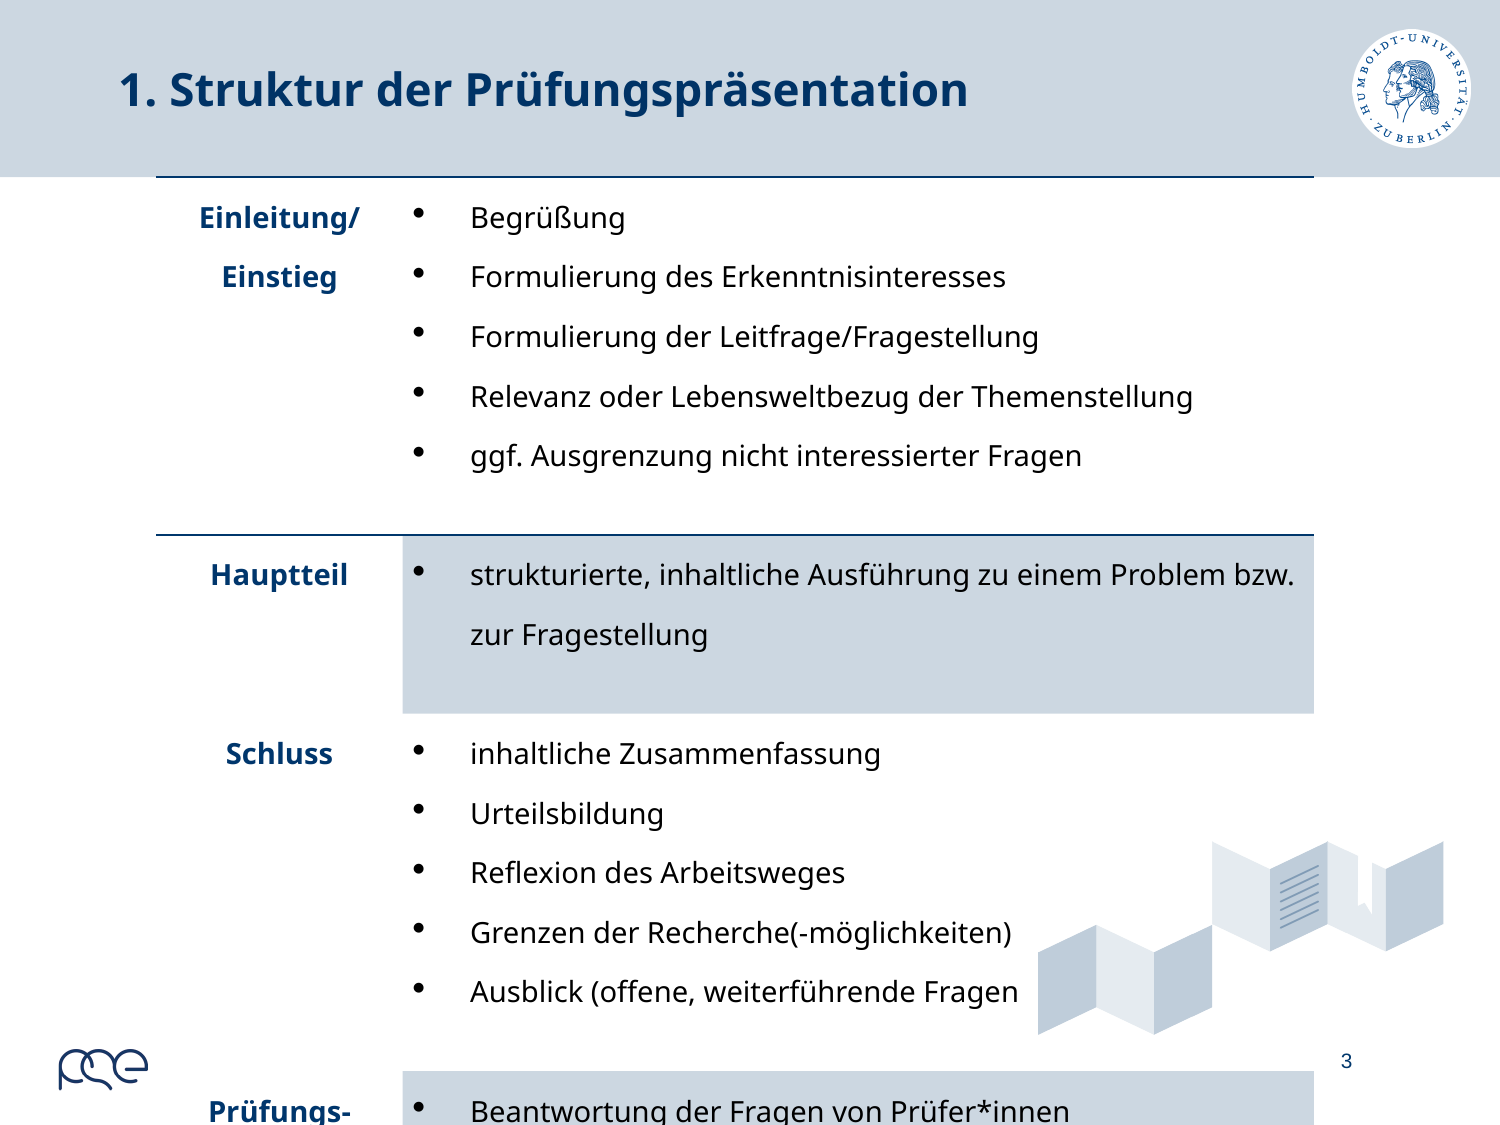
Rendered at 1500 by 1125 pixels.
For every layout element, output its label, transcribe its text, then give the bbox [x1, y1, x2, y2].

table_header Einleitung/ Einstieg [156, 178, 403, 534]
table_cell Prüfungs-gespräch [156, 1071, 403, 1125]
picture [37, 1024, 156, 1116]
table_cell strukturierte, inhaltliche Ausführung zu einem Problem bzw. zur Fragestellung [403, 536, 1314, 714]
title 1. Struktur der Prüfungspräsentation [118, 0, 1353, 178]
table_cell Schluss [156, 714, 403, 1071]
picture [1353, 29, 1471, 148]
table_cell Hauptteil [156, 536, 403, 714]
slide_number 2 [1314, 1003, 1353, 1125]
table_header Begrüßung Formulierung des Erkenntnisinteresses Formulierung der Leitfrage/Fragestellung Relevanz oder Lebensweltbezug der Themenstellung ggf. Ausgrenzung nicht interessierter Fragen [403, 178, 1314, 534]
picture [1314, 841, 1500, 1035]
table_cell inhaltliche Zusammenfassung Urteilsbildung Reflexion des Arbeitsweges Grenzen der Recherche(-möglichkeiten) Ausblick (offene, weiterführende Fragen [403, 714, 1314, 1071]
table_cell Beantwortung der Fragen von Prüfer*innen [403, 1071, 1314, 1125]
